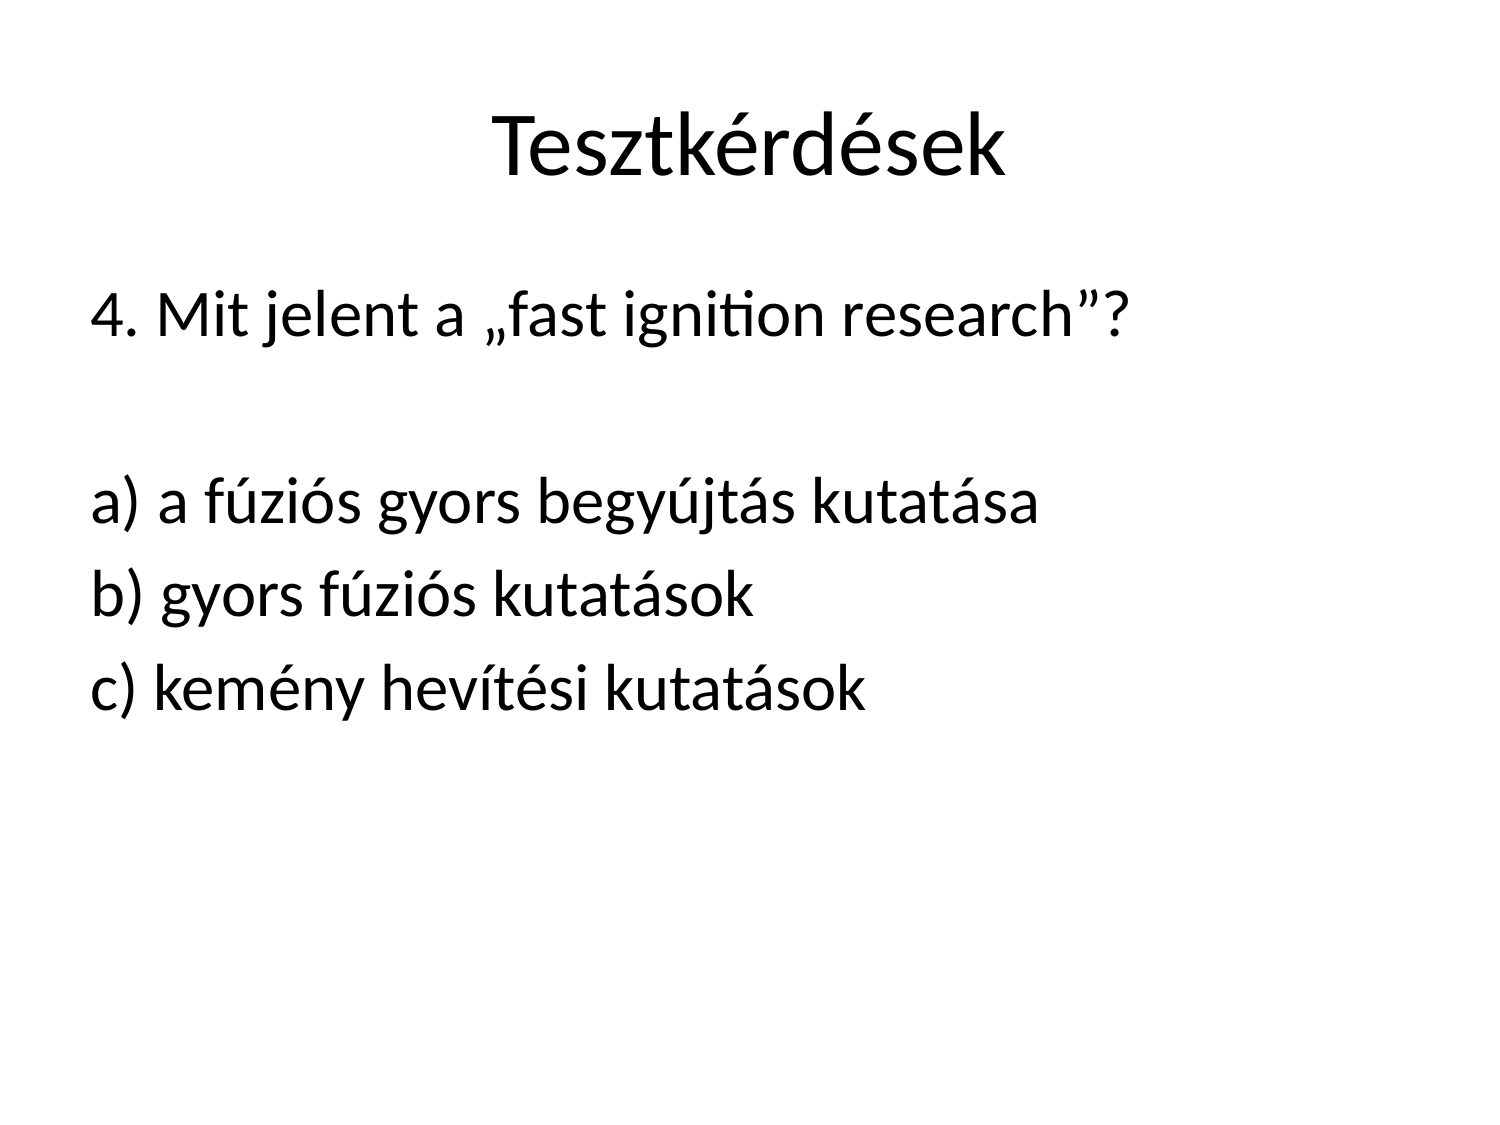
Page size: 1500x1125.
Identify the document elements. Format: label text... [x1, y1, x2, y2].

list 4. Mit jelent a „fast ignition research”? a) a fúziós gyors begyújtás kutatása b) gyors fúziós kutatások c) kemény hevítési kutatások [75, 262, 1425, 1005]
title Tesztkérdések [75, 45, 1425, 233]
